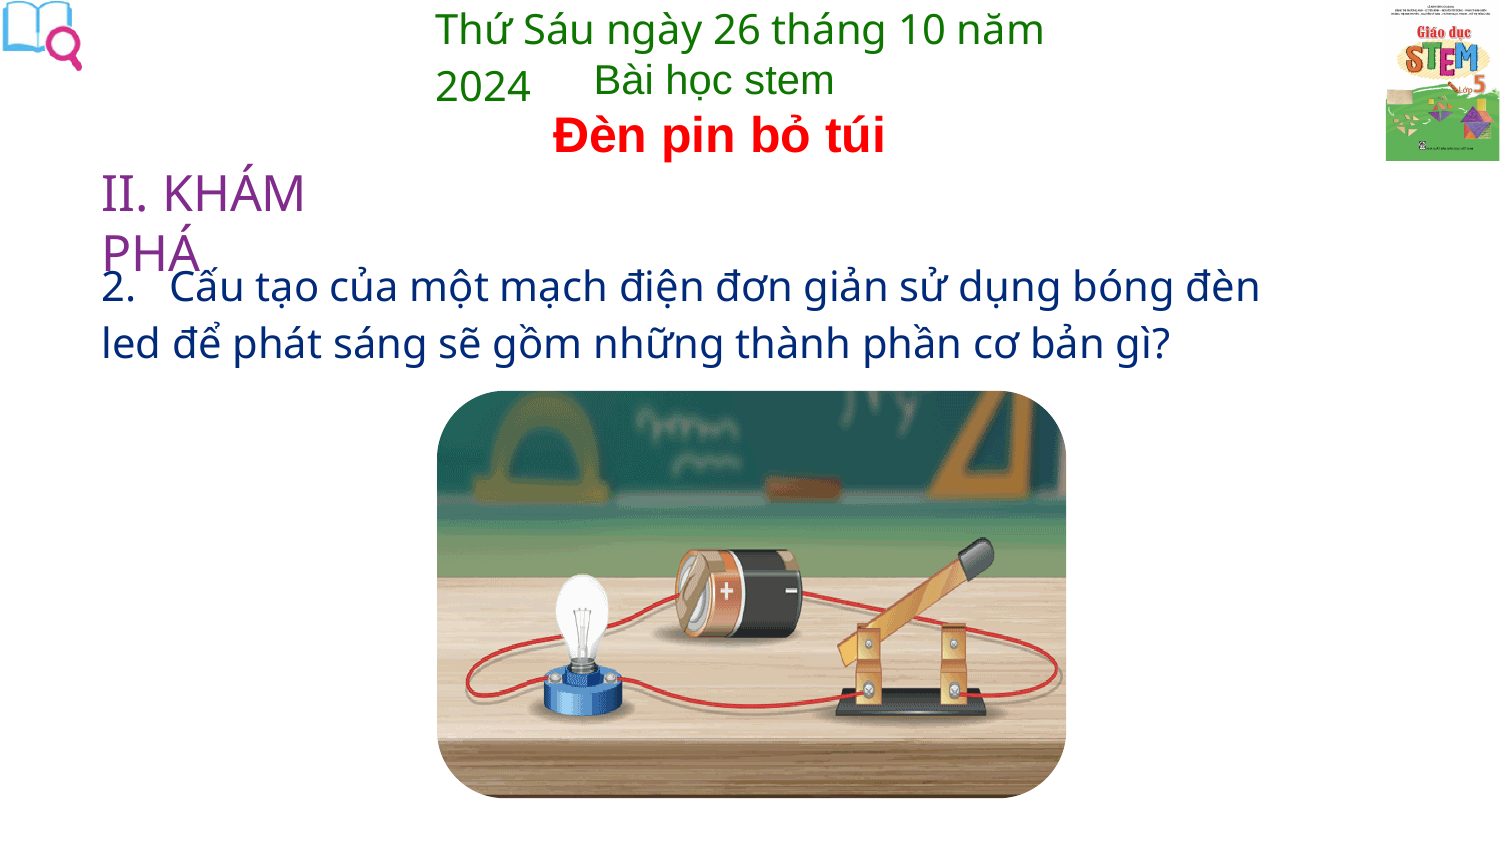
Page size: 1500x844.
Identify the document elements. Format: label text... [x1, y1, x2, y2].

picture [1385, 0, 1500, 161]
text_box 2. Cấu tạo của một mạch điện đơn giản sử dụng bóng đèn led để phát sáng sẽ gồm những thành phần cơ bản gì? [86, 237, 1336, 383]
picture [436, 390, 1067, 799]
picture [0, 0, 87, 83]
text_box II. KHÁM PHÁ [86, 146, 378, 237]
text_box Bài học stem Đèn pin bỏ túi [345, 45, 1095, 171]
text_box Thứ Sáu ngày 26 tháng 10 năm 2024 [420, 0, 1067, 45]
